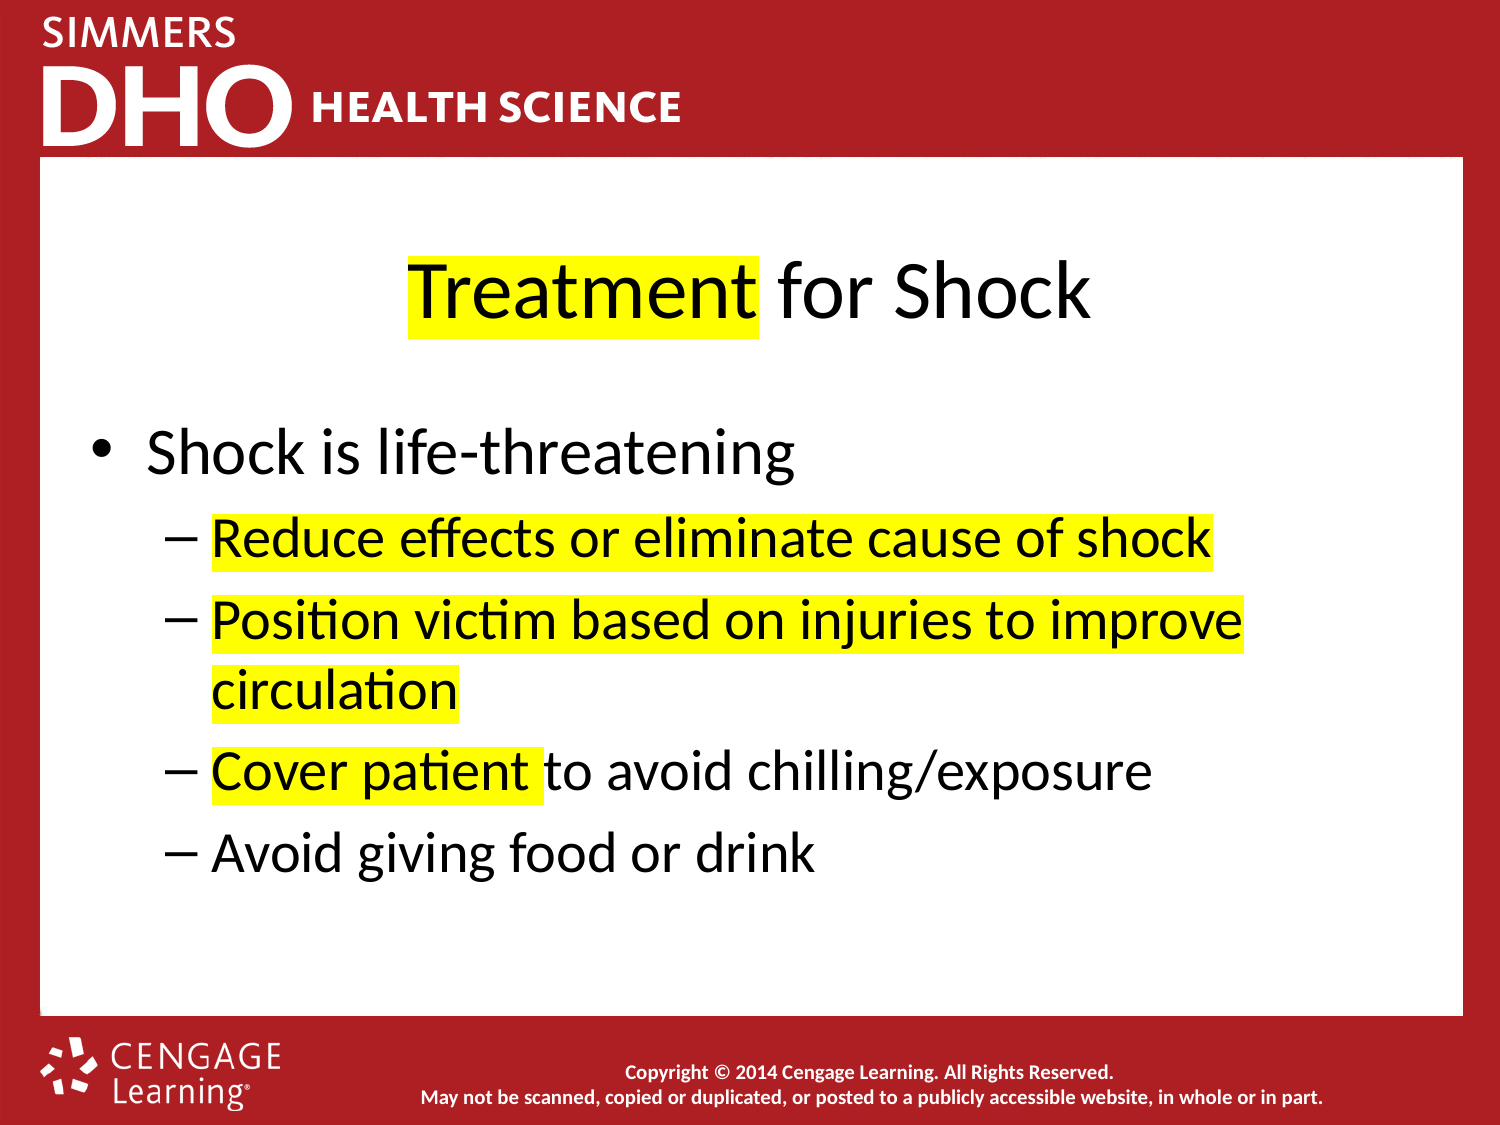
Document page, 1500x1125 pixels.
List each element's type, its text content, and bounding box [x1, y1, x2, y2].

list Shock is life-threatening Reduce effects or eliminate cause of shock Position victim based on injuries to improve circulation Cover patient to avoid chilling/exposure Avoid giving food or drink [75, 399, 1425, 1005]
picture [0, 0, 1500, 1125]
title Treatment for Shock [75, 191, 1425, 379]
